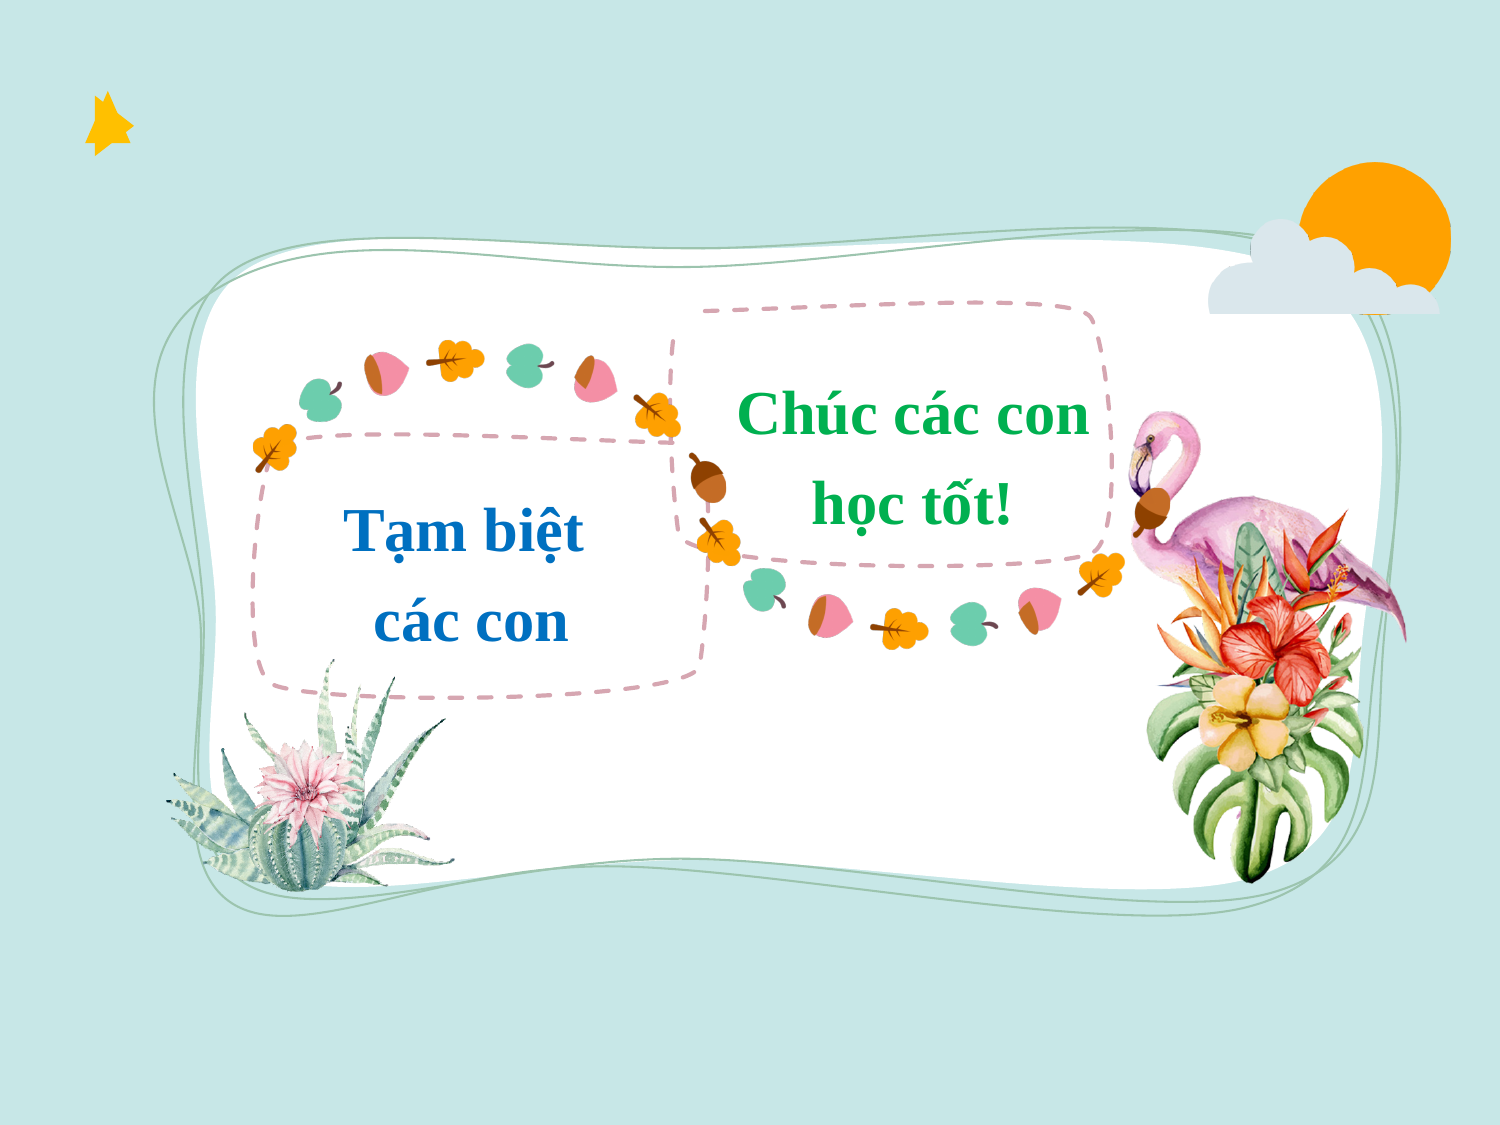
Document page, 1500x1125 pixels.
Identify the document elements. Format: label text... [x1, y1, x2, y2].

text_box [245, 911, 338, 917]
text_box [455, 518, 703, 699]
picture [247, 322, 1500, 892]
picture [141, 657, 455, 911]
text_box Tạm biệt các con [283, 518, 660, 662]
text_box [208, 226, 1173, 292]
text_box [152, 228, 1400, 657]
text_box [1206, 162, 1451, 315]
text_box [693, 301, 1102, 349]
text_box [455, 652, 1291, 917]
text_box [251, 522, 283, 657]
text_box Chúc các con học tốt! [722, 349, 1127, 472]
